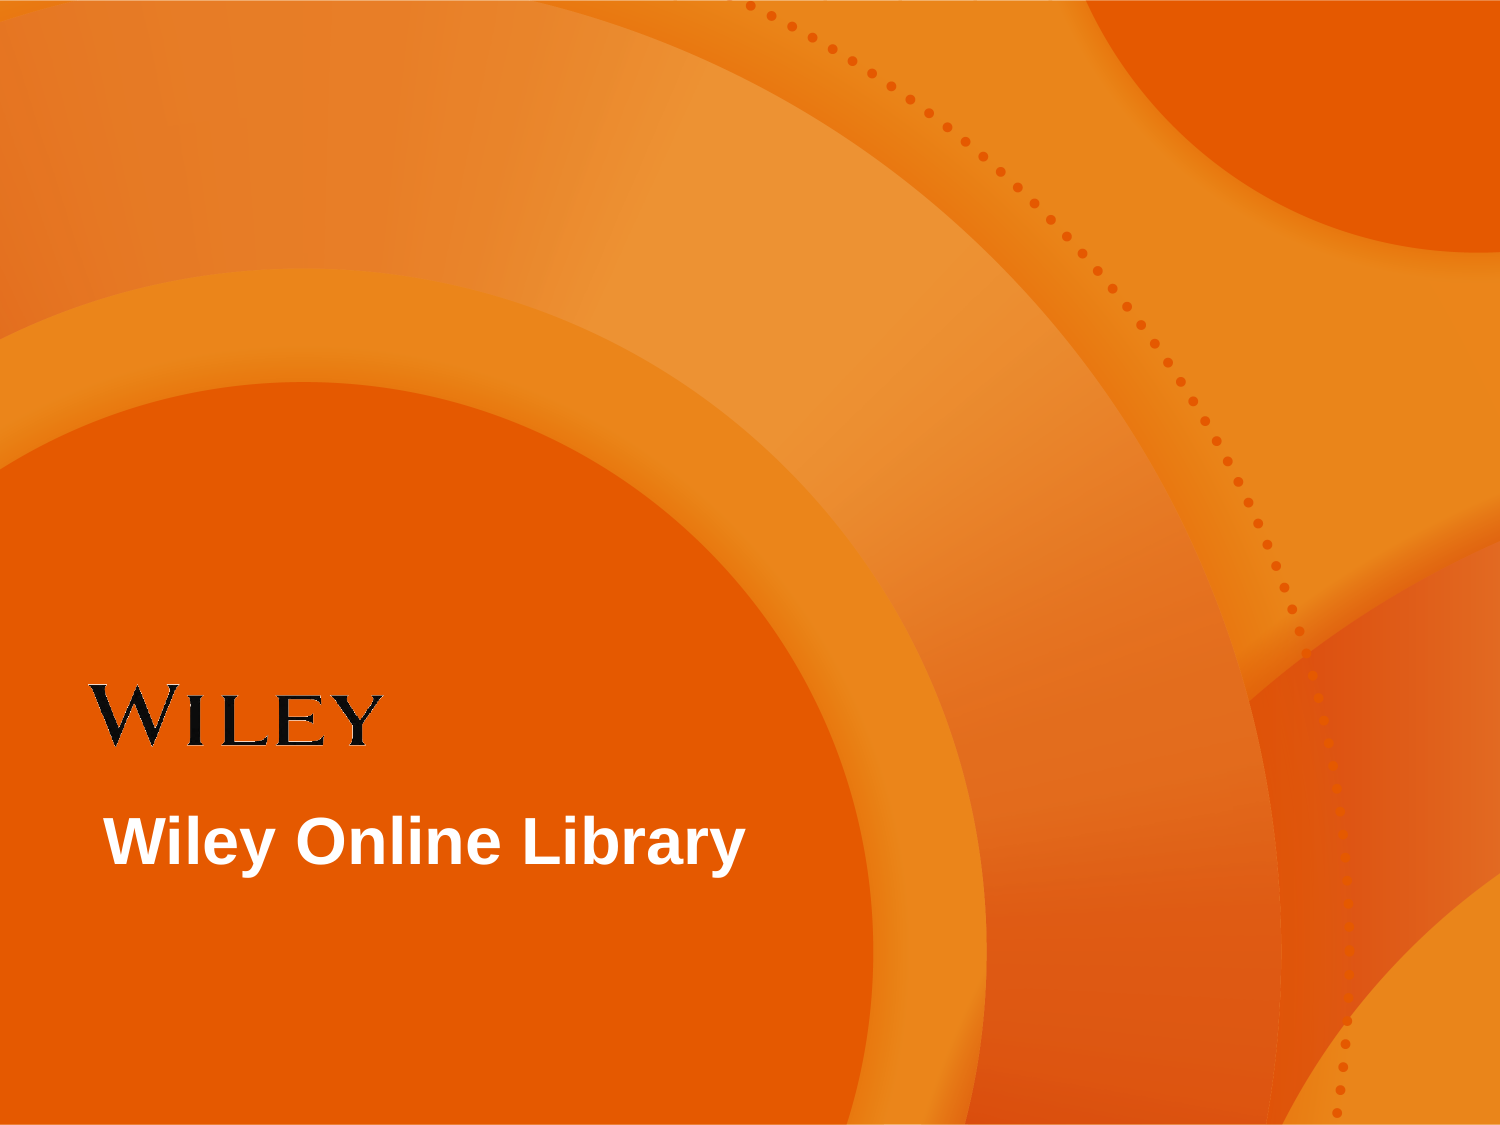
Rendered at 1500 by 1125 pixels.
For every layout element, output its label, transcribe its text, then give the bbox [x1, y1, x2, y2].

picture [0, 0, 1500, 1125]
title Wiley Online Library [88, 785, 1364, 891]
